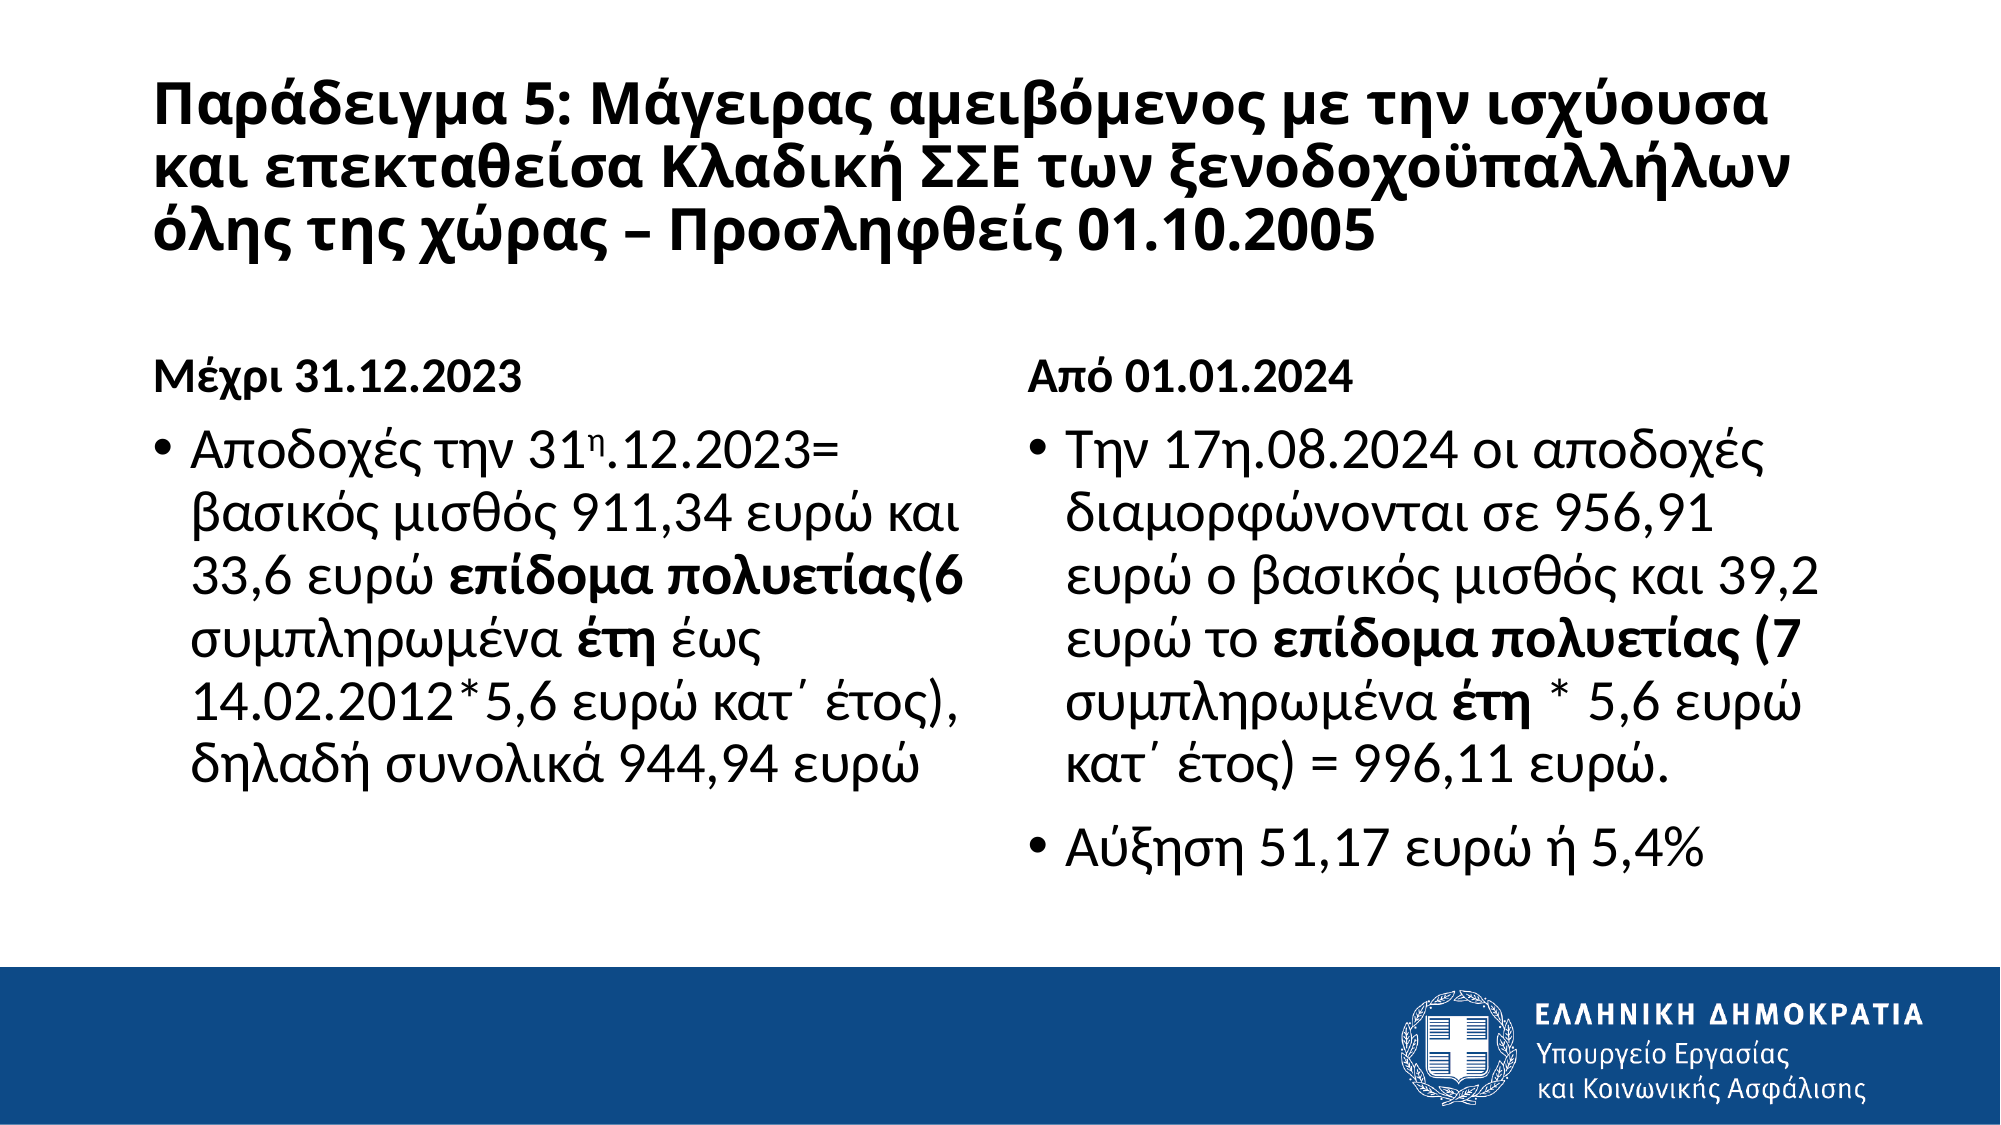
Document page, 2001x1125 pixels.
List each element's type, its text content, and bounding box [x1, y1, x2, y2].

list Την 17η.08.2024 οι αποδοχές διαμορφώνονται σε 956,91 ευρώ ο βασικός μισθός και 39,2 ευρώ το επίδομα πολυετίας (7 συμπληρωμένα έτη * 5,6 ευρώ κατ΄ έτος) = 996,11 ευρώ. Αύξηση 51,17 ευρώ ή 5,4% [1012, 410, 1863, 967]
list Αποδοχές την 31η.12.2023= βασικός μισθός 911,34 ευρώ και 33,6 ευρώ επίδομα πολυετίας(6 συμπληρωμένα έτη έως 14.02.2012*5,6 ευρώ κατ΄ έτος), δηλαδή συνολικά 944,94 ευρώ [137, 410, 984, 967]
list Από 01.01.2024 [1012, 275, 1863, 410]
title Παράδειγμα 5: Μάγειρας αμειβόμενος με την ισχύουσα και επεκταθείσα Κλαδική ΣΣΕ των ξενοδοχοϋπαλλήλων όλης της χώρας – Προσληφθείς 01.10.2005 [137, 59, 1863, 278]
list Μέχρι 31.12.2023 [137, 275, 984, 410]
picture [0, 967, 2000, 1125]
